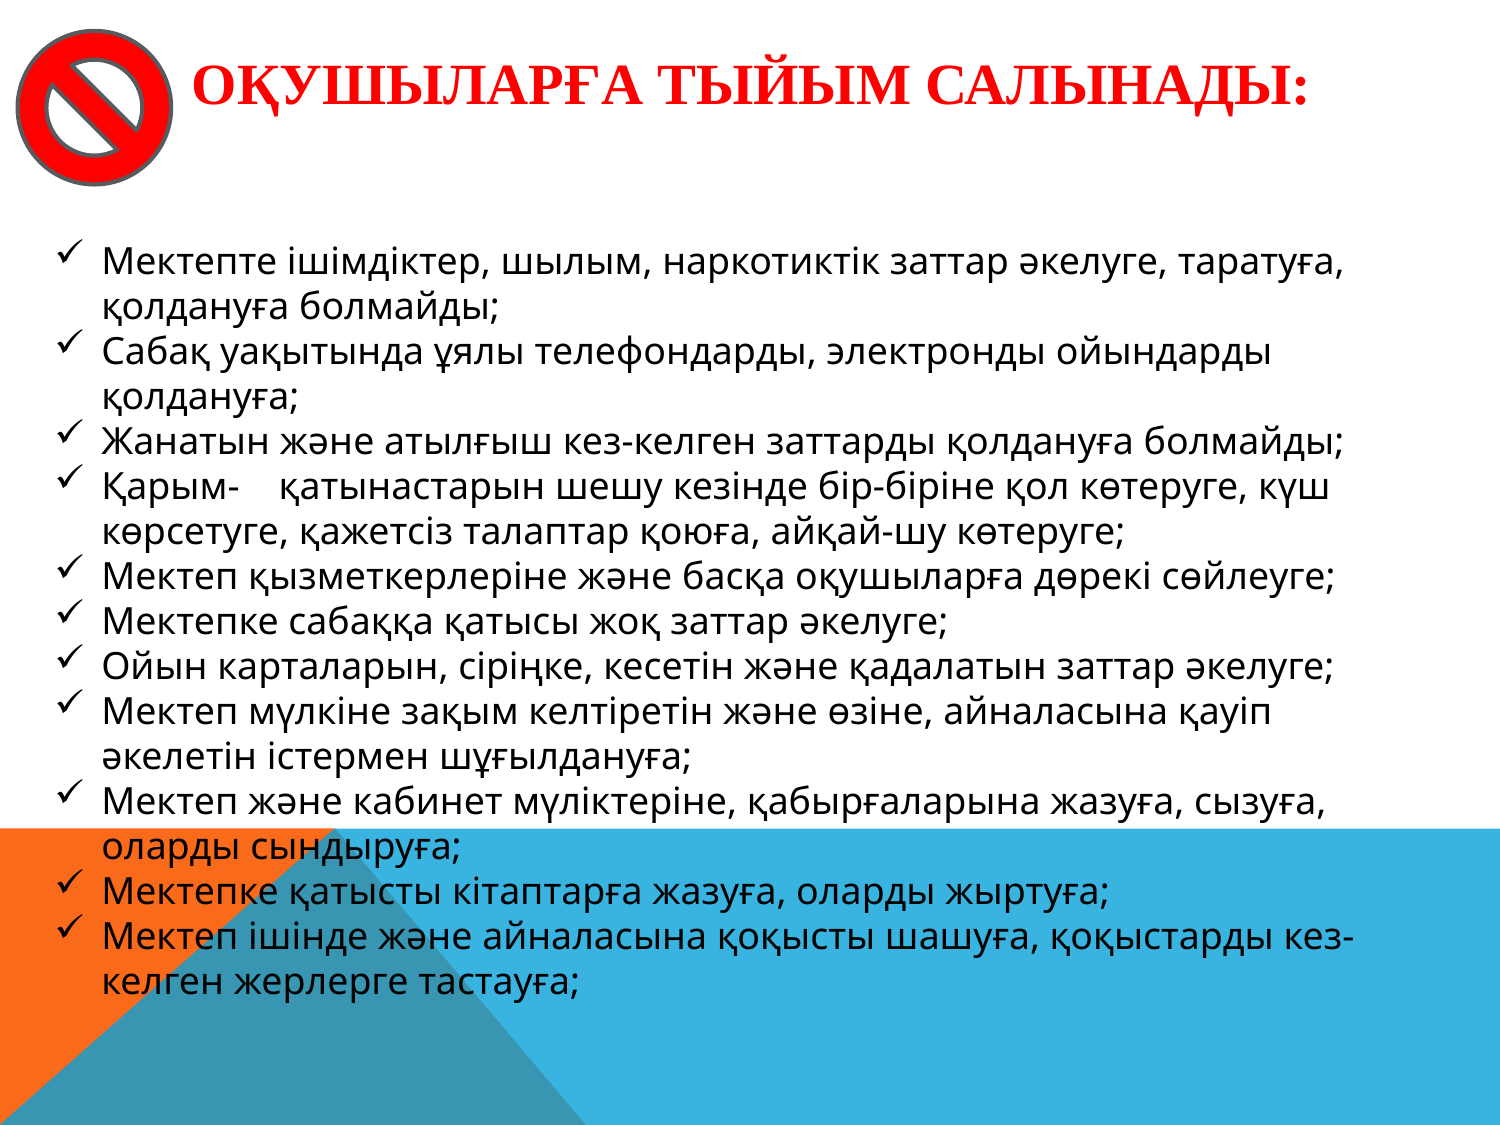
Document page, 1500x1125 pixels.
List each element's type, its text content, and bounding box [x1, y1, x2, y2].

text_box Мектепте ішімдіктер, шылым, наркотиктік заттар әкелуге, таратуға, қолдануға болмайды; Сабақ уақытында ұялы телефондарды, электронды ойындарды қолдануға; Жанатын және атылғыш кез-келген заттарды қолдануға болмайды; Қарым- қатынастарын шешу кезінде бір-біріне қол көтеруге, күш көрсетуге, қажетсіз талаптар қоюға, айқай-шу көтеруге; Мектеп қызметкерлеріне және басқа оқушыларға дөрекі сөйлеуге; Мектепке сабаққа қатысы жоқ заттар әкелуге; Ойын карталарын, сіріңке, кесетін және қадалатын заттар әкелуге; Мектеп мүлкіне зақым келтіретін және өзіне, айналасына қауіп әкелетін істермен шұғылдануға; Мектеп және кабинет мүліктеріне, қабырғаларына жазуға, сызуға, оларды сындыруға; Мектепке қатысты кітаптарға жазуға, оларды жыртуға; Мектеп ішінде және айналасына қоқысты шашуға, қоқыстарды кез-келген жерлерге тастауға; [39, 184, 1422, 1010]
text_box [15, 28, 174, 187]
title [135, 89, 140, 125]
title Оқушыларға тыйым салынады: [140, 60, 1369, 173]
